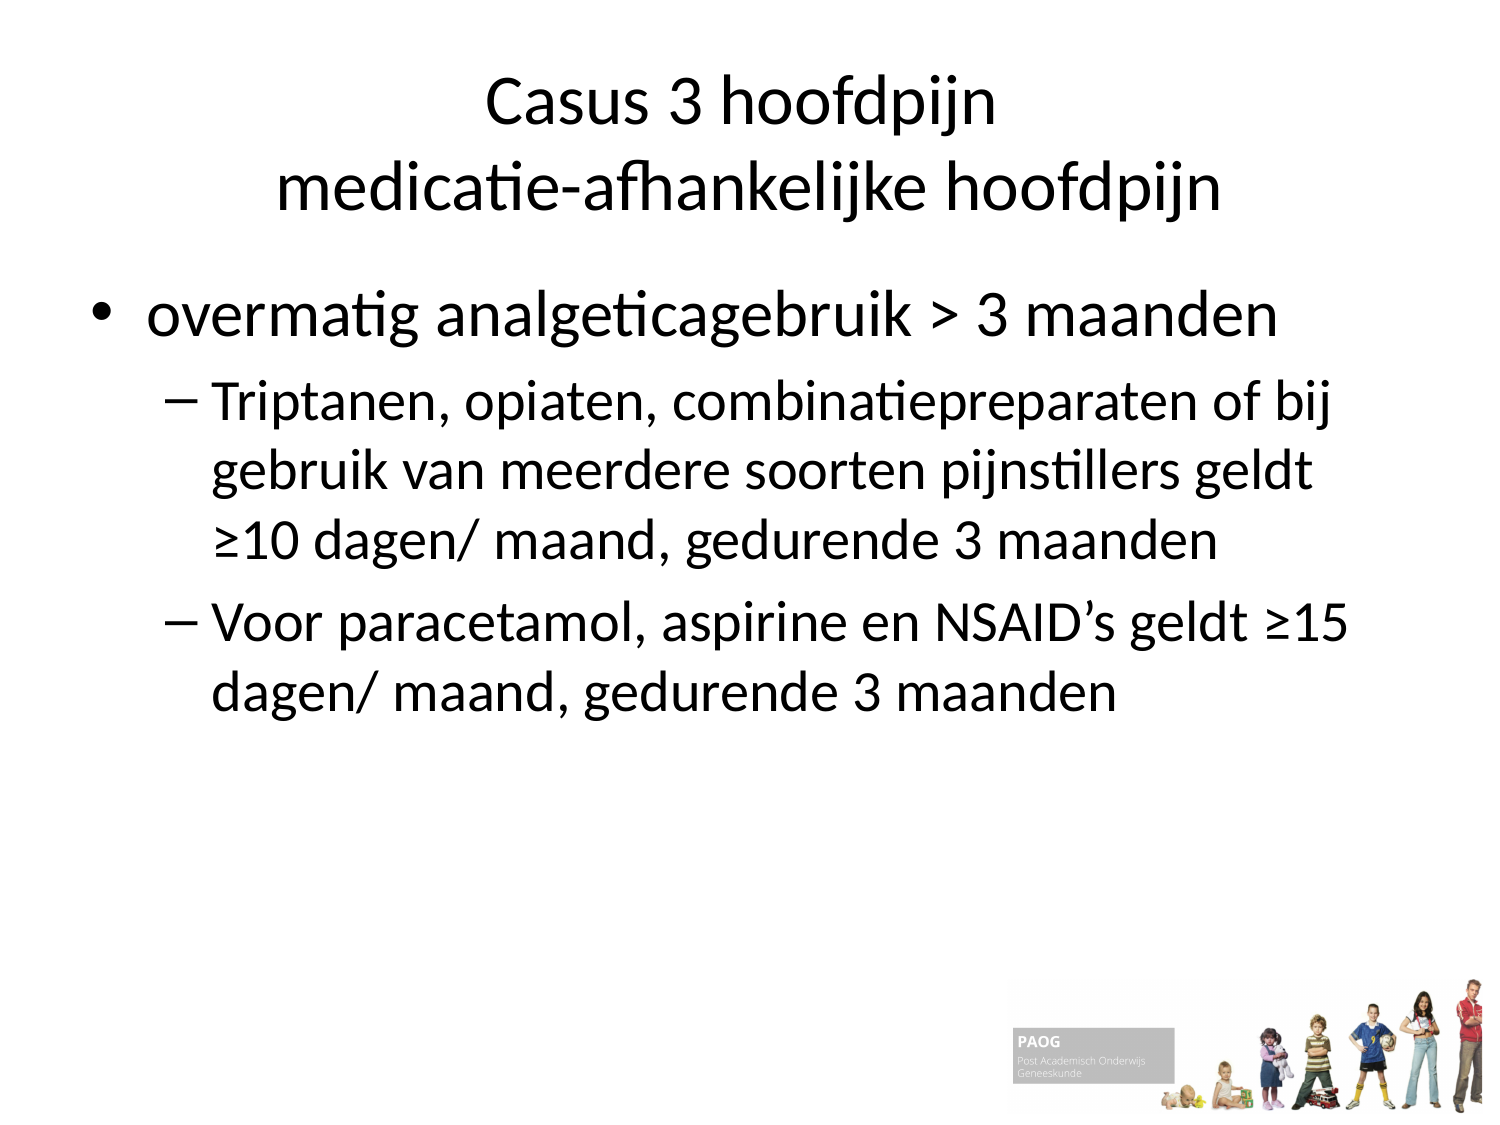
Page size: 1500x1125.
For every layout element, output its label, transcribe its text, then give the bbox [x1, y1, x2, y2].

title Casus 3 hoofdpijn medicatie-afhankelijke hoofdpijn [75, 45, 1425, 233]
list overmatig analgeticagebruik > 3 maanden Triptanen, opiaten, combinatiepreparaten of bij gebruik van meerdere soorten pijnstillers geldt ≥10 dagen/ maand, gedurende 3 maanden Voor paracetamol, aspirine en NSAID’s geldt ≥15 dagen/ maand, gedurende 3 maanden [75, 262, 1425, 1005]
picture [1007, 978, 1483, 1114]
